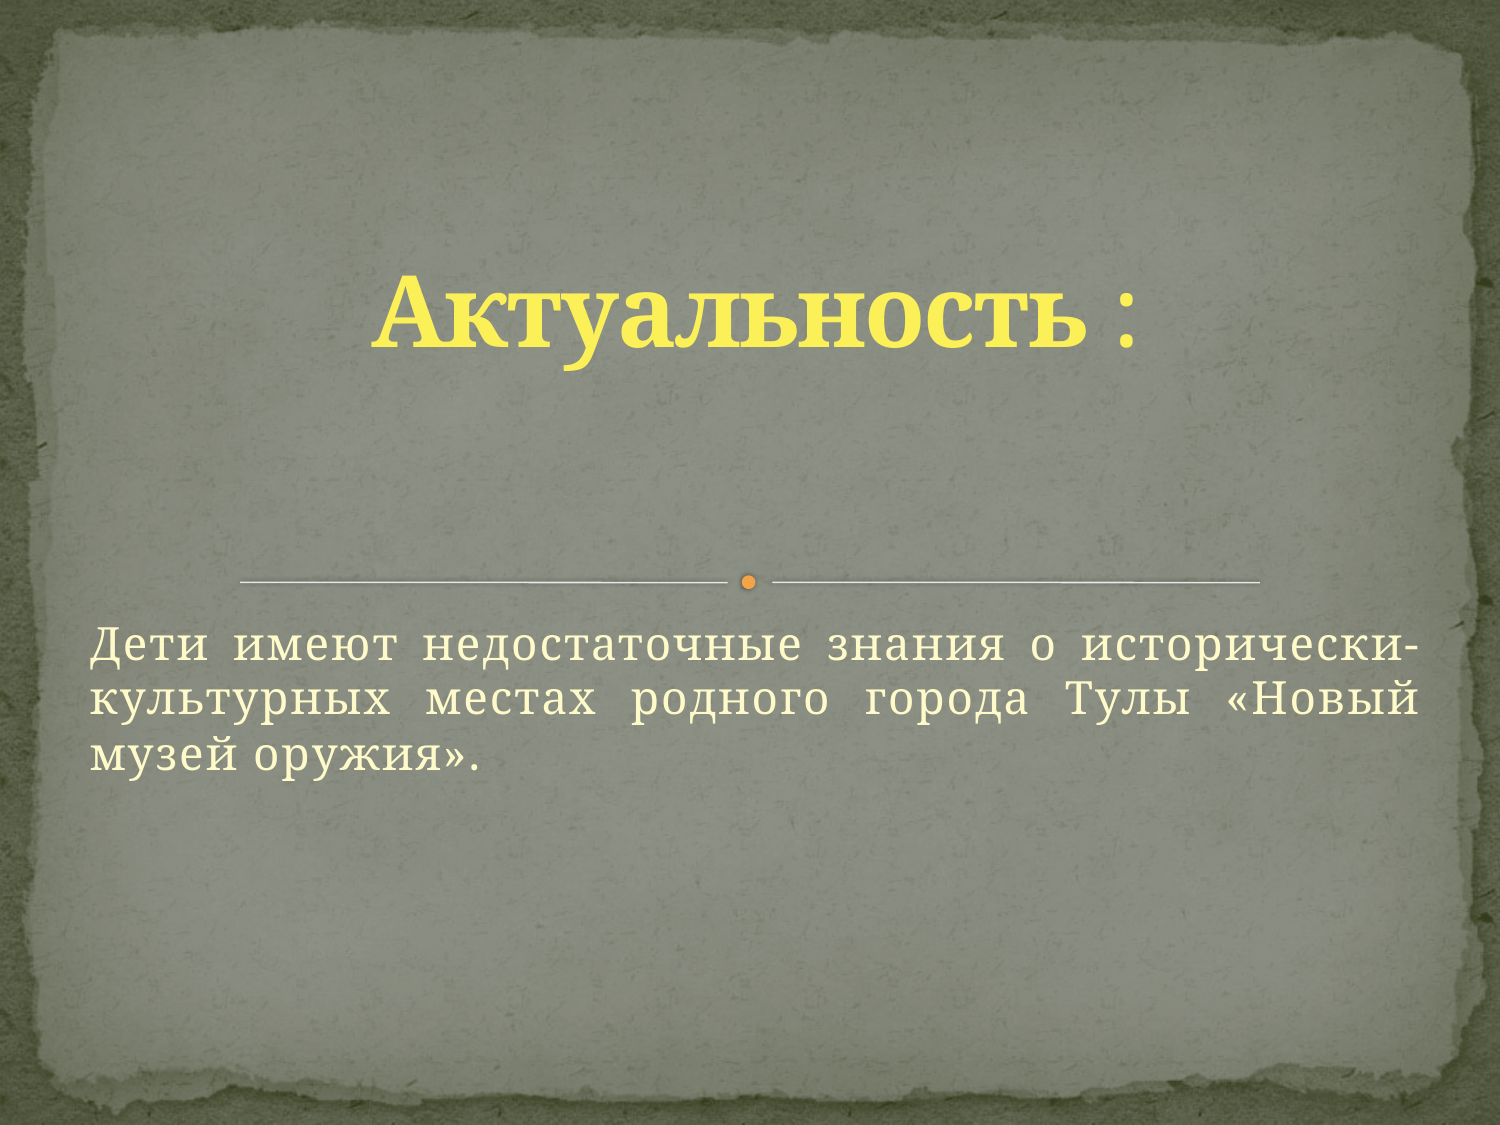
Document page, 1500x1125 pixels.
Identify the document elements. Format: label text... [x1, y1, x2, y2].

subtitle Дети имеют недостаточные знания о исторически-культурных местах родного города Тулы «Новый музей оружия». [75, 606, 1438, 795]
title Актуальность : [74, 235, 1438, 375]
